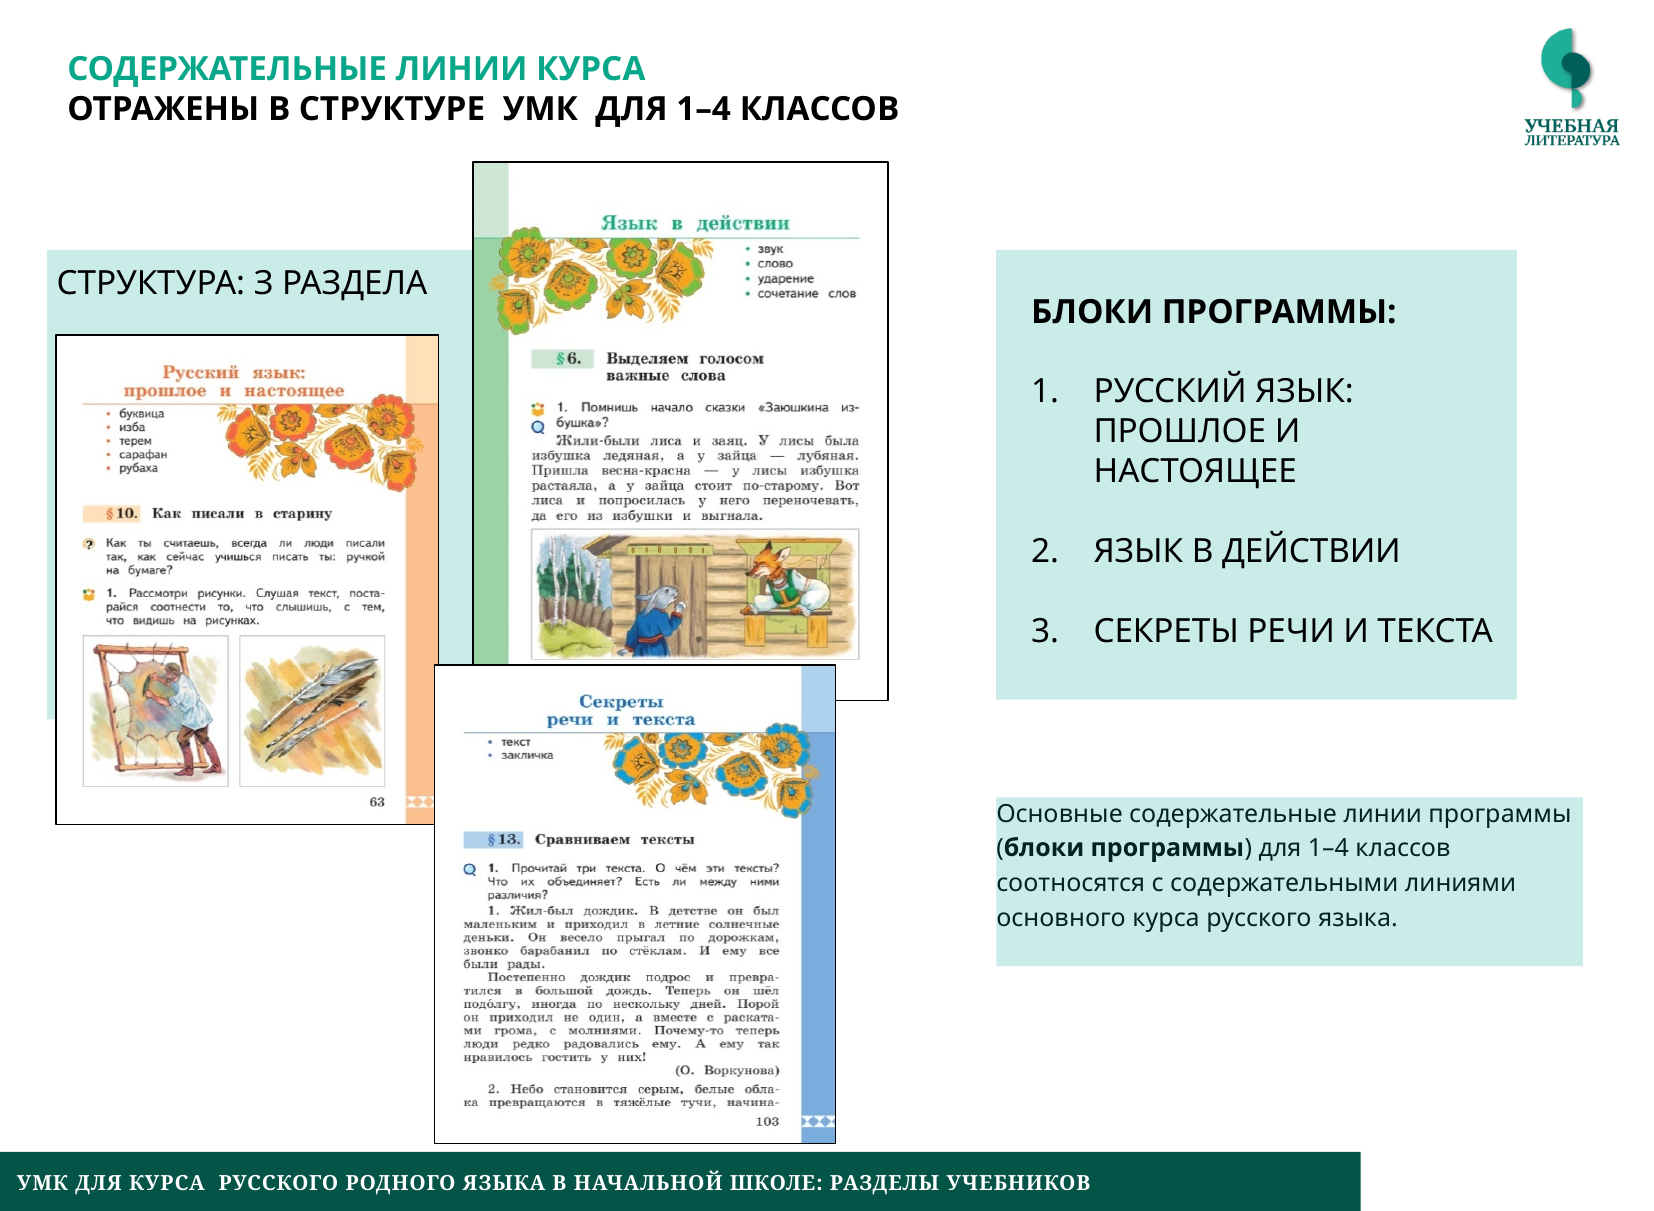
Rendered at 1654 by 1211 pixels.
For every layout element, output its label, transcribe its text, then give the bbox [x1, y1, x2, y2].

text_box Структура: з раздела [56, 221, 468, 302]
text_box [994, 248, 1519, 702]
text_box [45, 248, 468, 722]
text_box УМК для Курса русского родного языка в начальной школе: разделы учебников [0, 1150, 1363, 1211]
text_box Содержательные линии курса Отражены В структуре умк Для 1–4 классов [67, 46, 997, 127]
text_box [1282, 1151, 1361, 1211]
text_box БЛОКИ ПРОГРАММЫ: Русский язык: прошлое и настоящее Язык в действии Секреты речи и текста [1030, 249, 1499, 690]
text_box Основные содержательные линии программы (блоки программы) для 1–4 классов соотносятся с содержательными линиями основного курса русского языка. [996, 792, 1622, 967]
picture [56, 162, 888, 1143]
picture [1516, 20, 1622, 150]
text_box [994, 795, 1585, 968]
